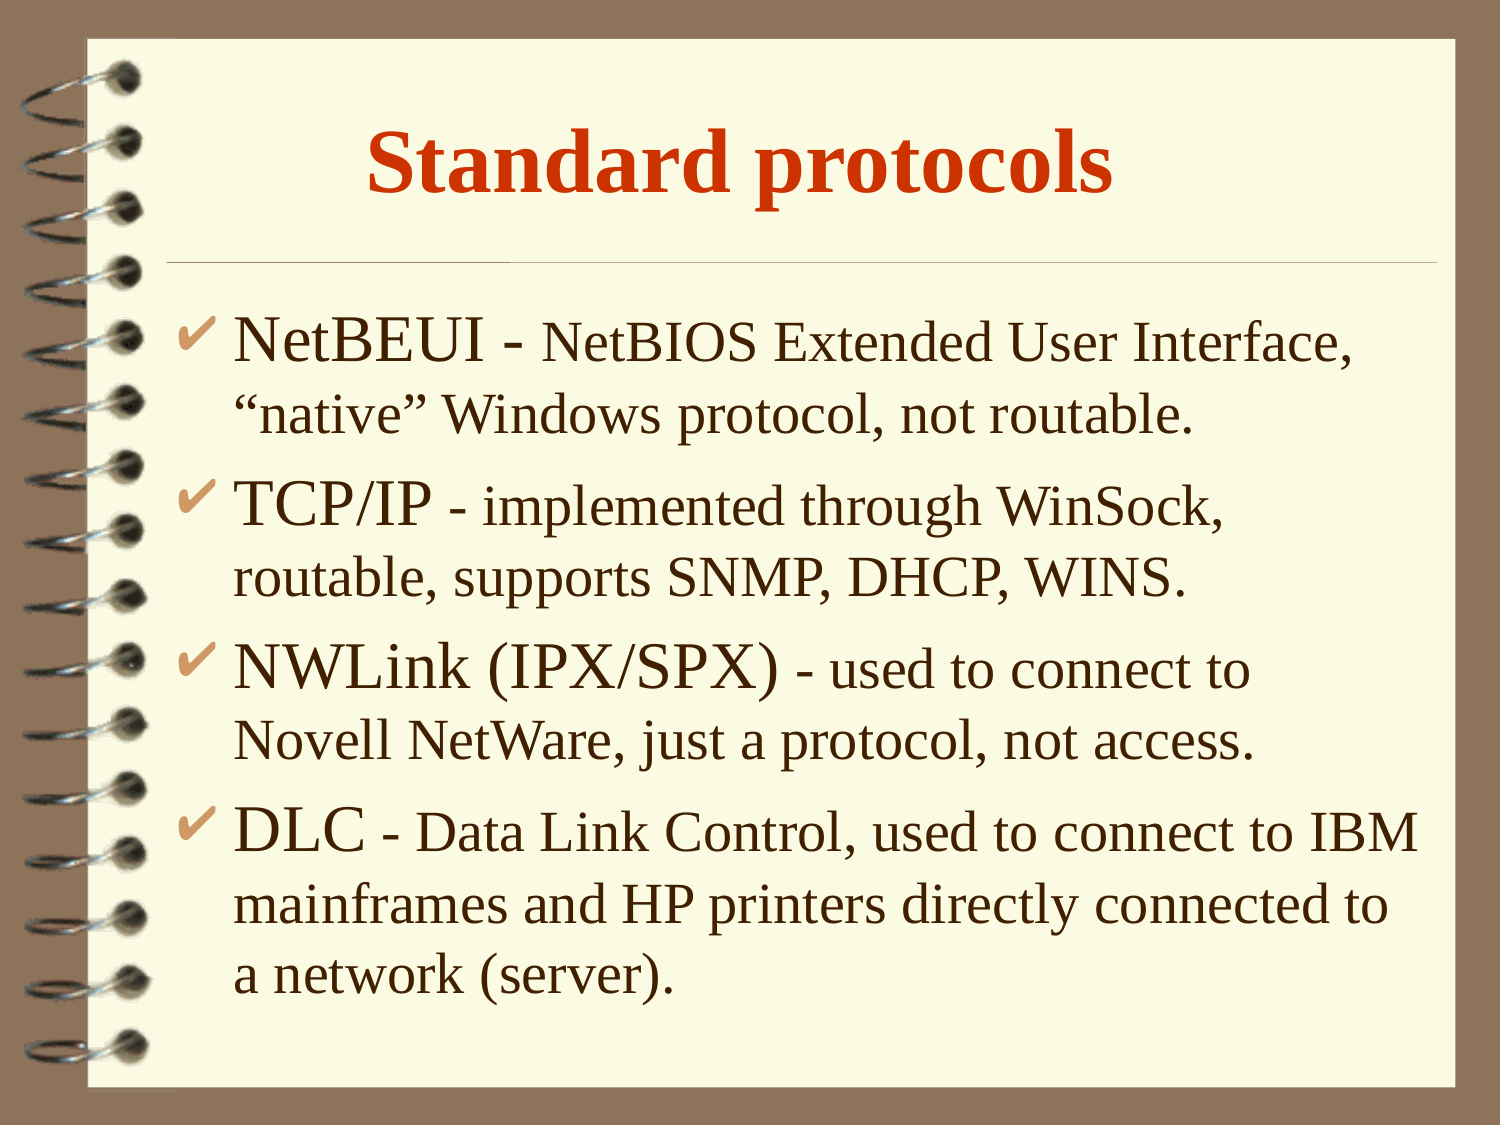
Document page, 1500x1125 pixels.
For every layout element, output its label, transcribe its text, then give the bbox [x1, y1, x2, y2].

list NetBEUI - NetBIOS Extended User Interface, “native” Windows protocol, not routable. TCP/IP - implemented through WinSock, routable, supports SNMP, DHCP, WINS. NWLink (IPX/SPX) - used to connect to Novell NetWare, just a protocol, not access. DLC - Data Link Control, used to connect to IBM mainframes and HP printers directly connected to a network (server). [162, 287, 1438, 963]
title Standard protocols [350, 62, 1288, 250]
picture [0, 0, 175, 1125]
